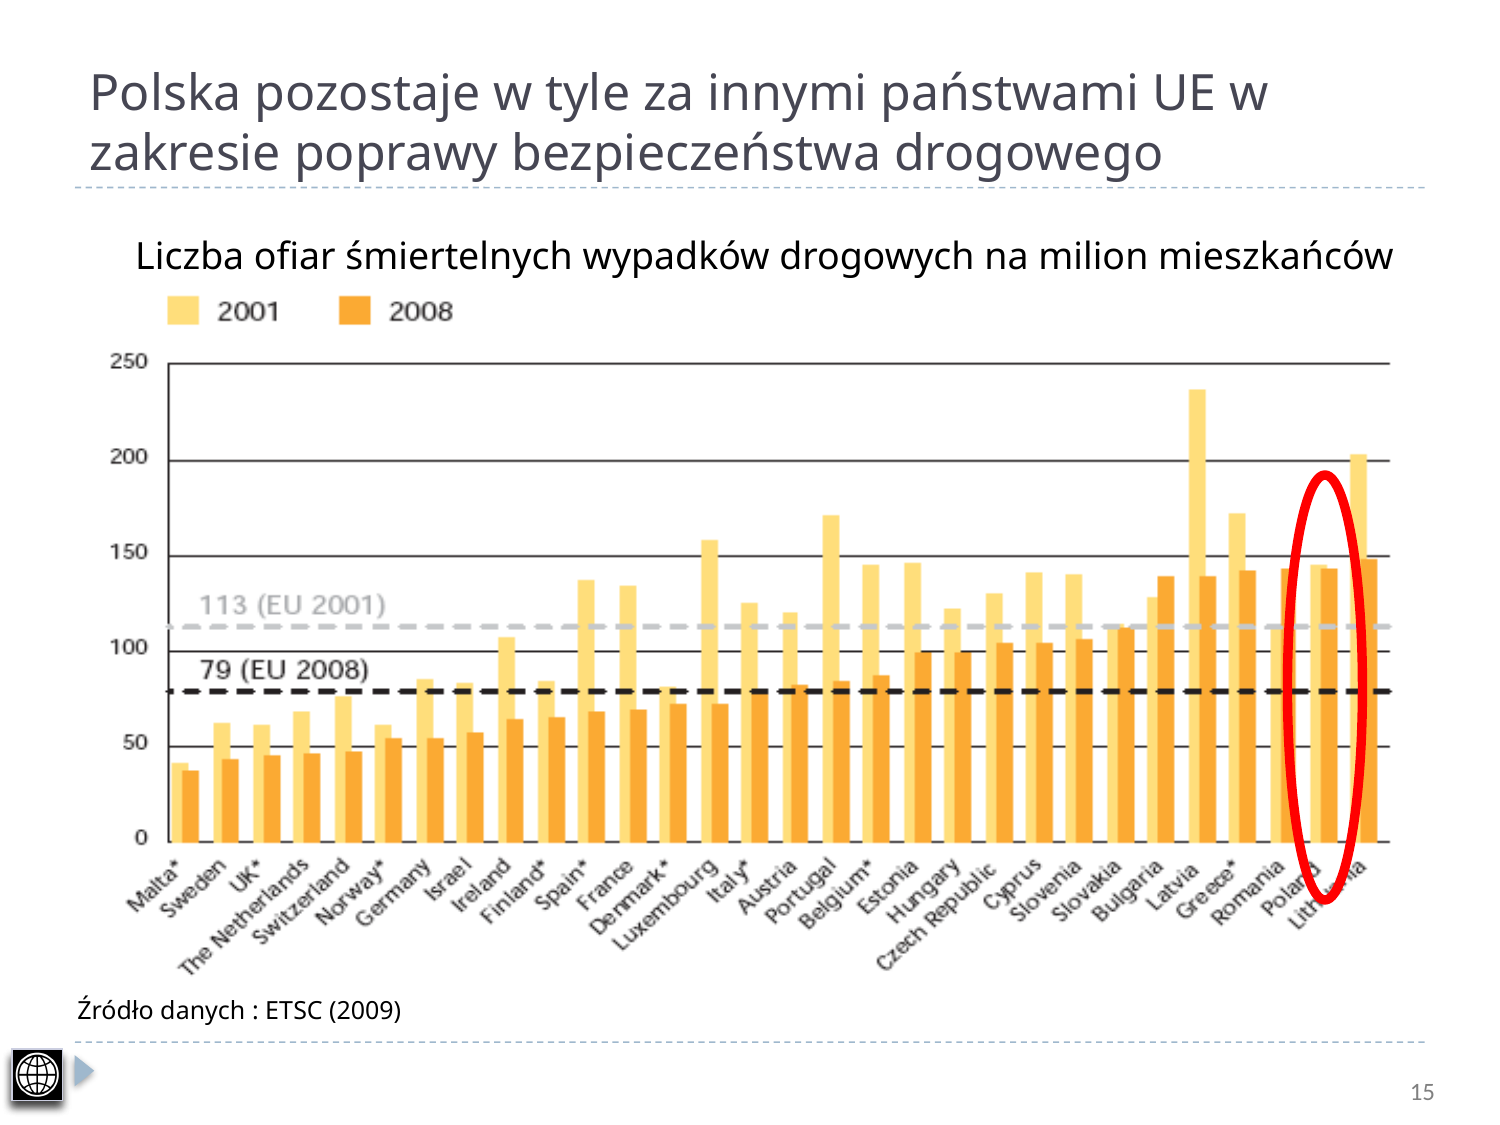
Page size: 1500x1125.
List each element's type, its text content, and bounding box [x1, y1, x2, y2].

title Polska pozostaje w tyle za innymi państwami UE w zakresie poprawy bezpieczeństwa drogowego [75, 24, 1425, 188]
text_box Źródło danych : ETSC (2009) [62, 987, 417, 1033]
text_box Liczba ofiar śmiertelnych wypadków drogowych na milion mieszkańców [120, 224, 1410, 285]
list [99, 287, 1401, 991]
picture [13, 1050, 62, 1100]
text_box 15 [1100, 1067, 1450, 1125]
